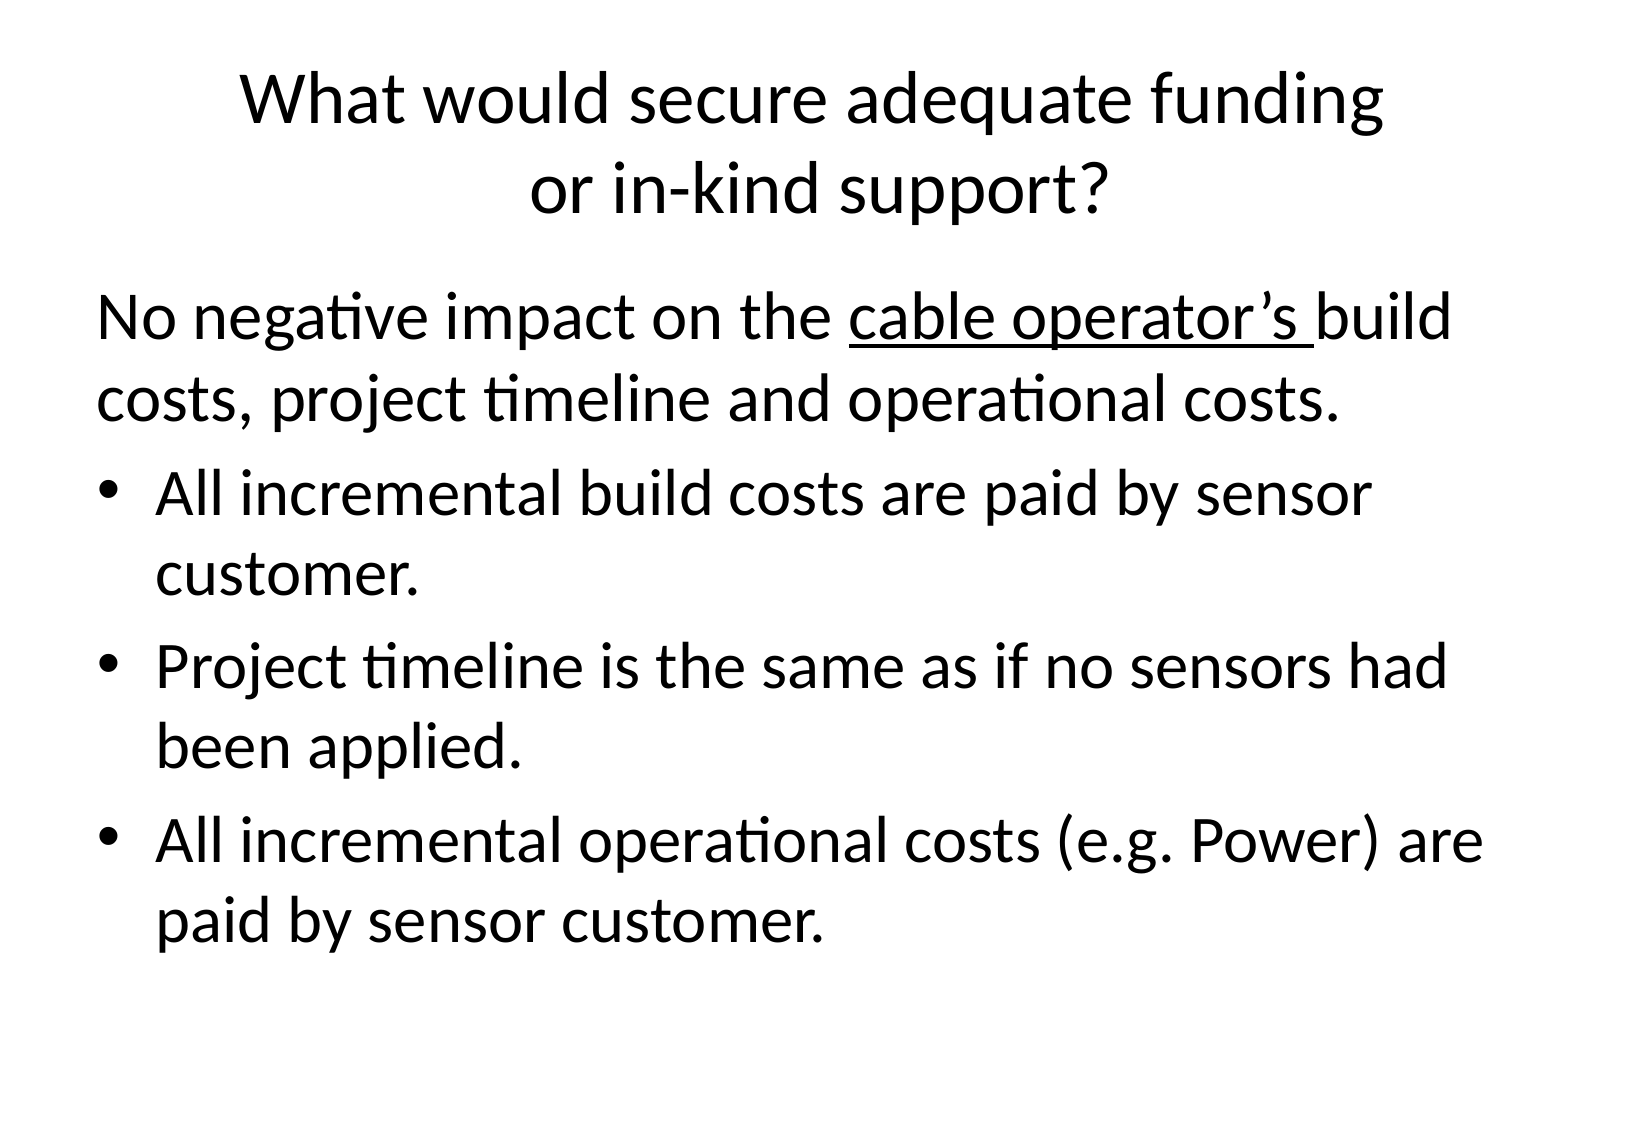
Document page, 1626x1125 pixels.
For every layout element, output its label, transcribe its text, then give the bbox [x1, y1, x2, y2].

title What would secure adequate funding or in-kind support? [81, 45, 1544, 233]
list No negative impact on the cable operator’s build costs, project timeline and operational costs. All incremental build costs are paid by sensor customer. Project timeline is the same as if no sensors had been applied. All incremental operational costs (e.g. Power) are paid by sensor customer. [81, 262, 1544, 1027]
